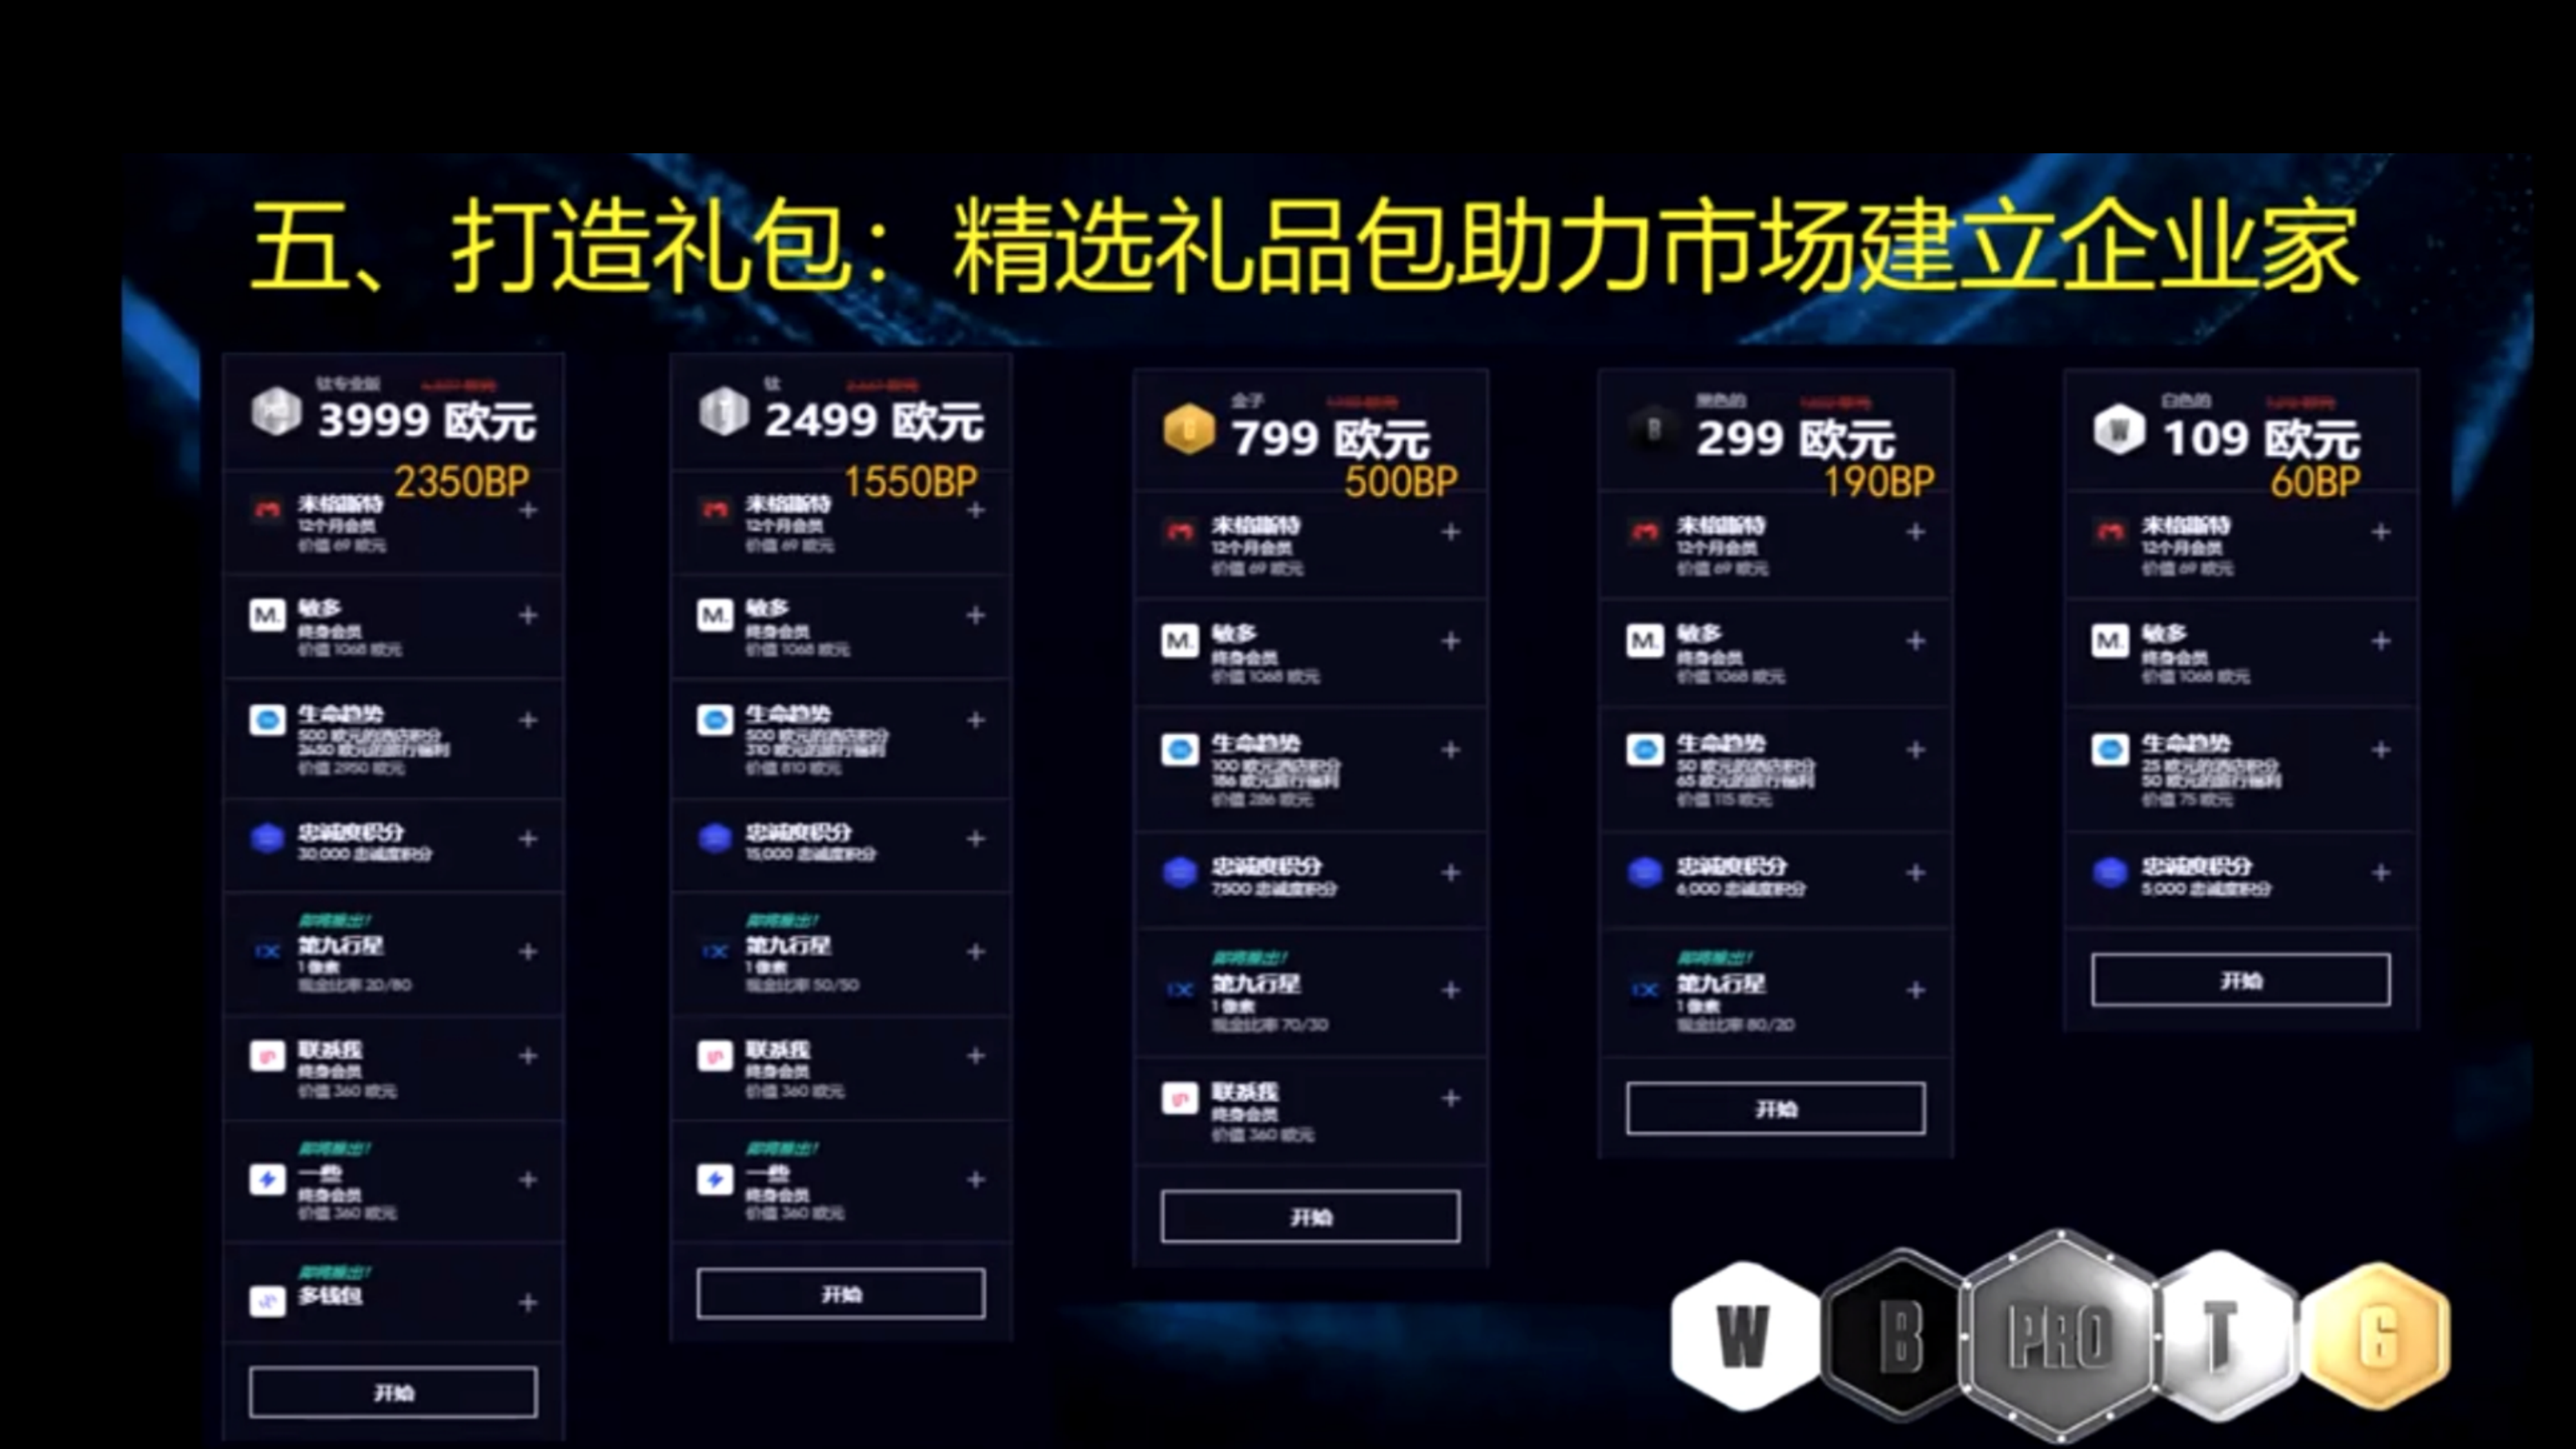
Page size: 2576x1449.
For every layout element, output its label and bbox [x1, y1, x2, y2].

picture [77, 153, 2576, 1449]
